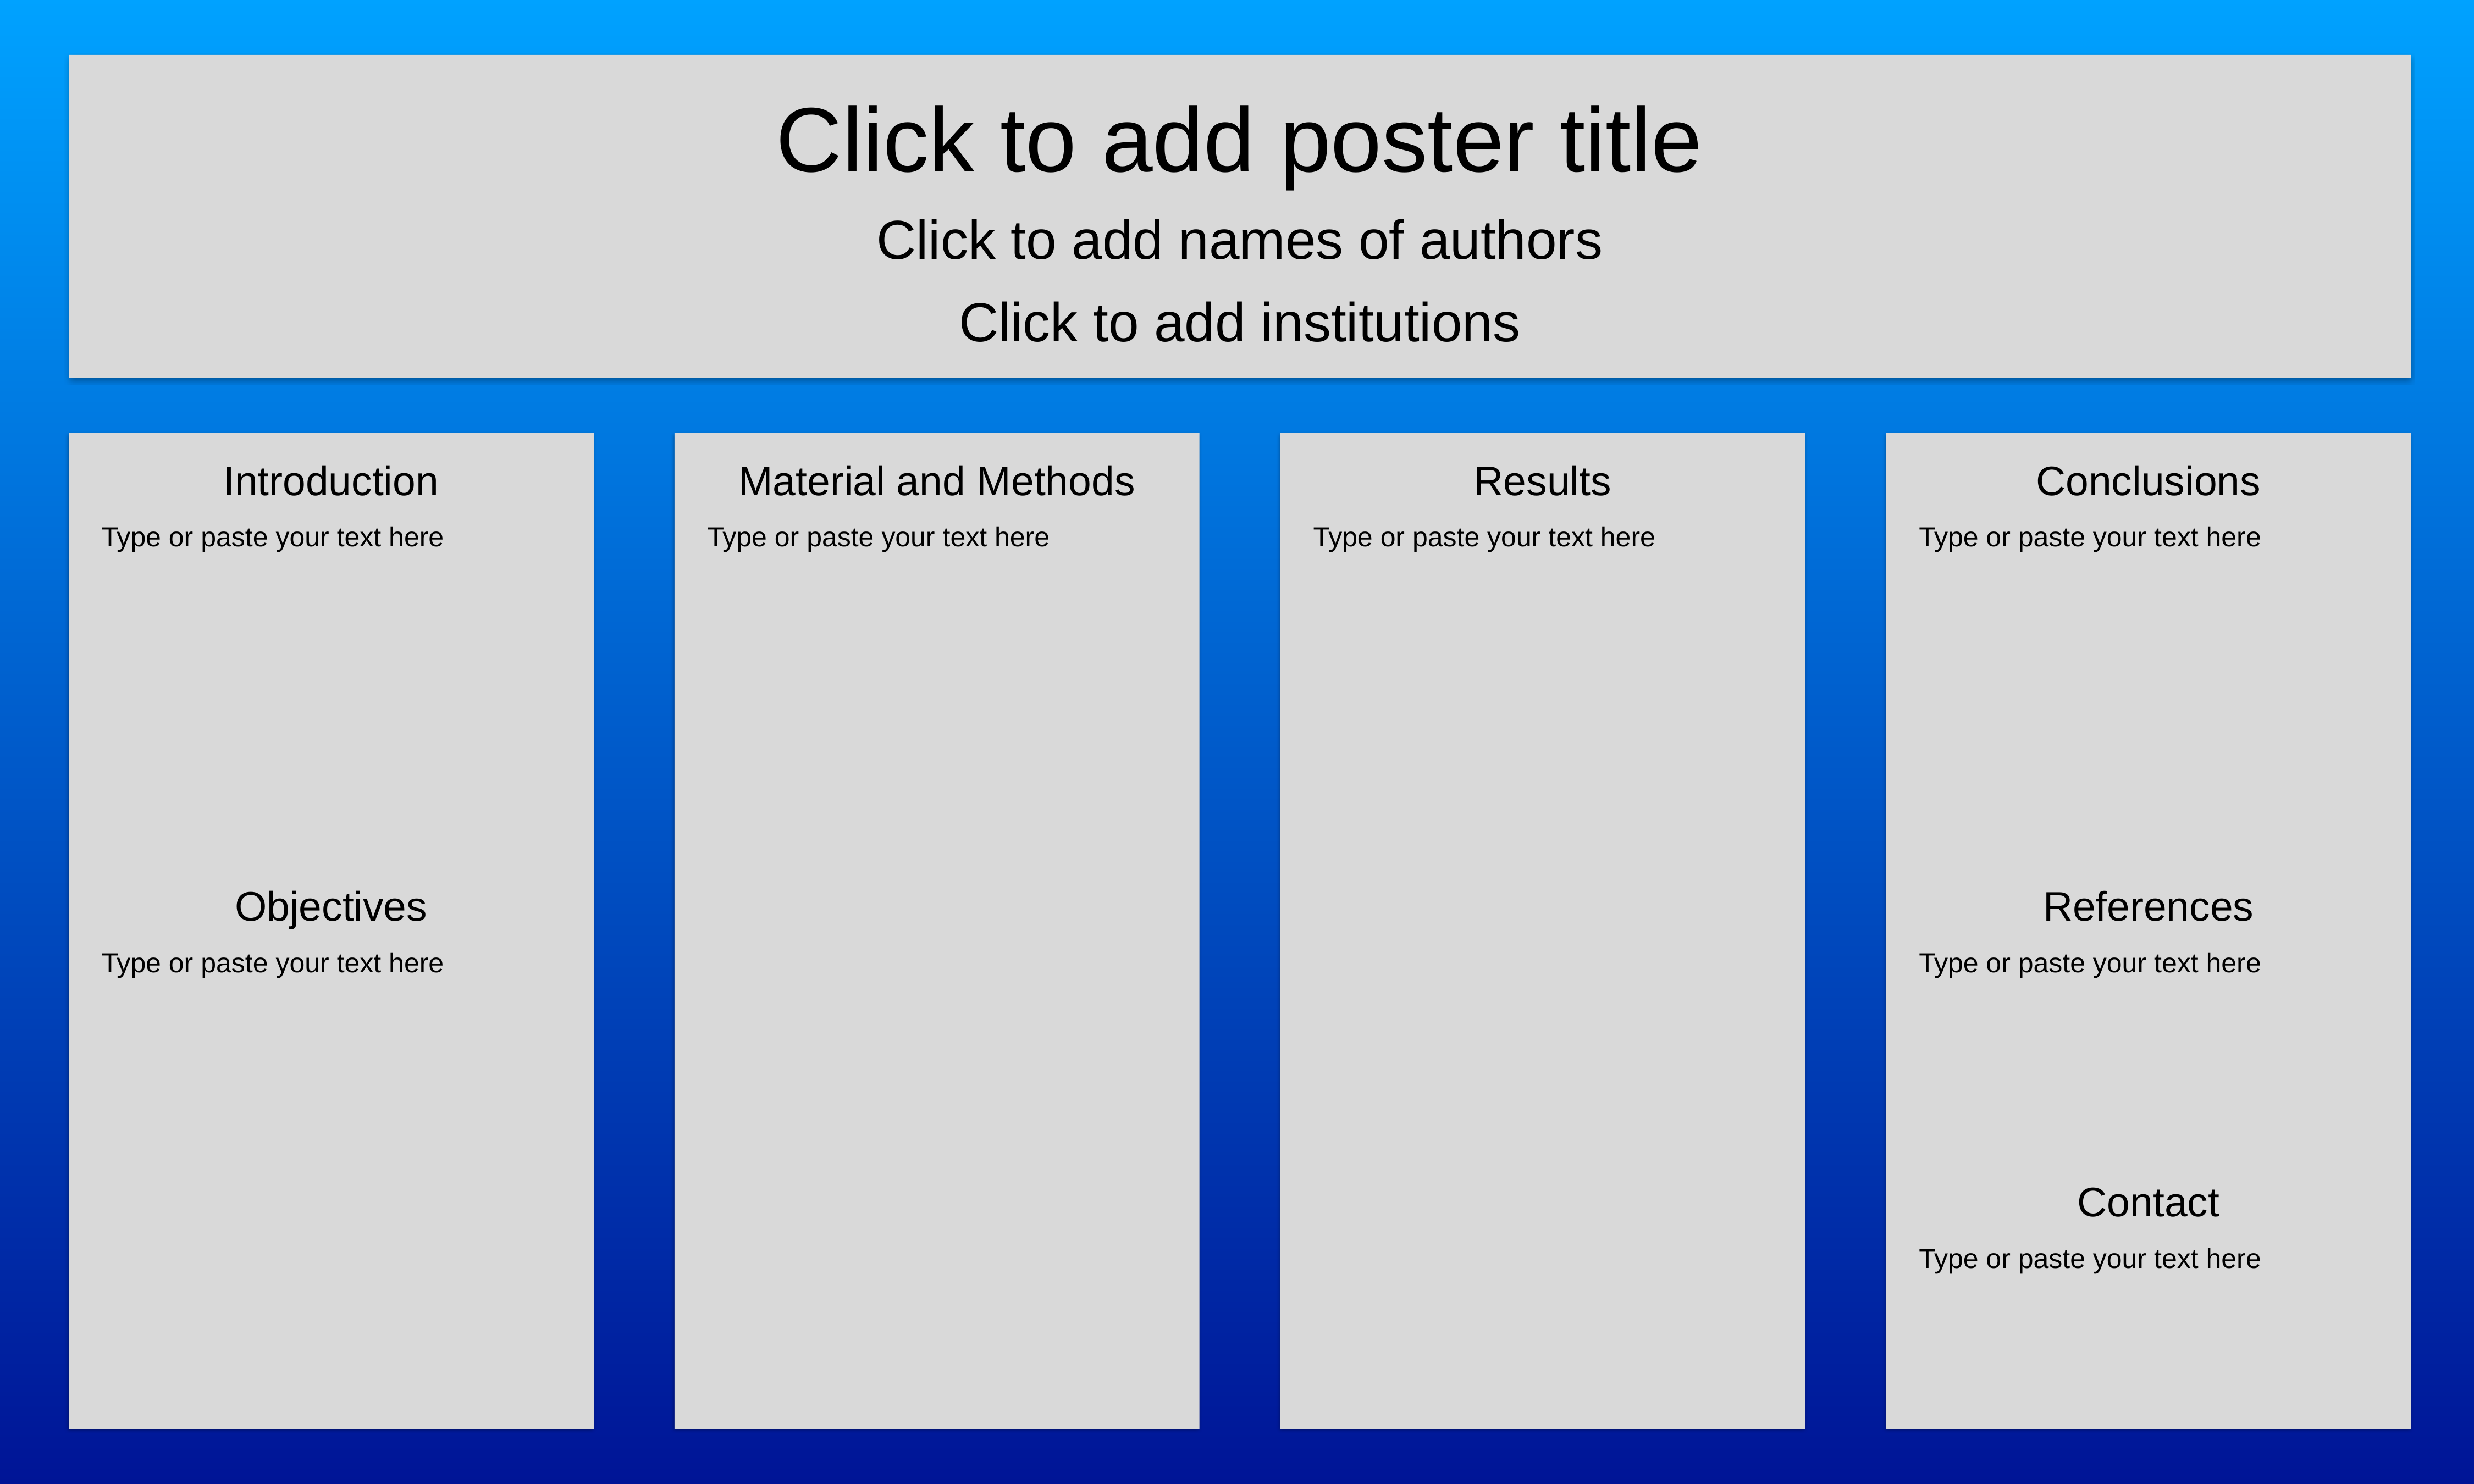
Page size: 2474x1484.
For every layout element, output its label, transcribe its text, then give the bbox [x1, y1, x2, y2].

text_box Type or paste your text here [1910, 940, 2387, 982]
text_box References [1910, 876, 2387, 933]
text_box Type or paste your text here [1910, 515, 2387, 557]
text_box [674, 433, 1200, 1430]
text_box Material and Methods [699, 450, 1175, 508]
text_box [1886, 433, 2411, 1430]
text_box Type or paste your text here [93, 940, 569, 982]
text_box Contact [1910, 1171, 2387, 1230]
text_box Conclusions [1910, 450, 2387, 508]
text_box Click to add poster title [94, 76, 2385, 195]
text_box Click to add names of authors [94, 200, 2385, 274]
text_box [68, 433, 594, 1430]
text_box Results [1305, 450, 1781, 508]
text_box Introduction [93, 450, 569, 508]
text_box Click to add institutions [94, 282, 2385, 357]
text_box Type or paste your text here [93, 515, 569, 557]
text_box [1280, 433, 1805, 1430]
text_box Type or paste your text here [699, 515, 1175, 557]
text_box Type or paste your text here [1910, 1236, 2387, 1278]
text_box [68, 54, 2411, 378]
text_box Type or paste your text here [1305, 515, 1781, 557]
text_box Objectives [93, 876, 569, 933]
